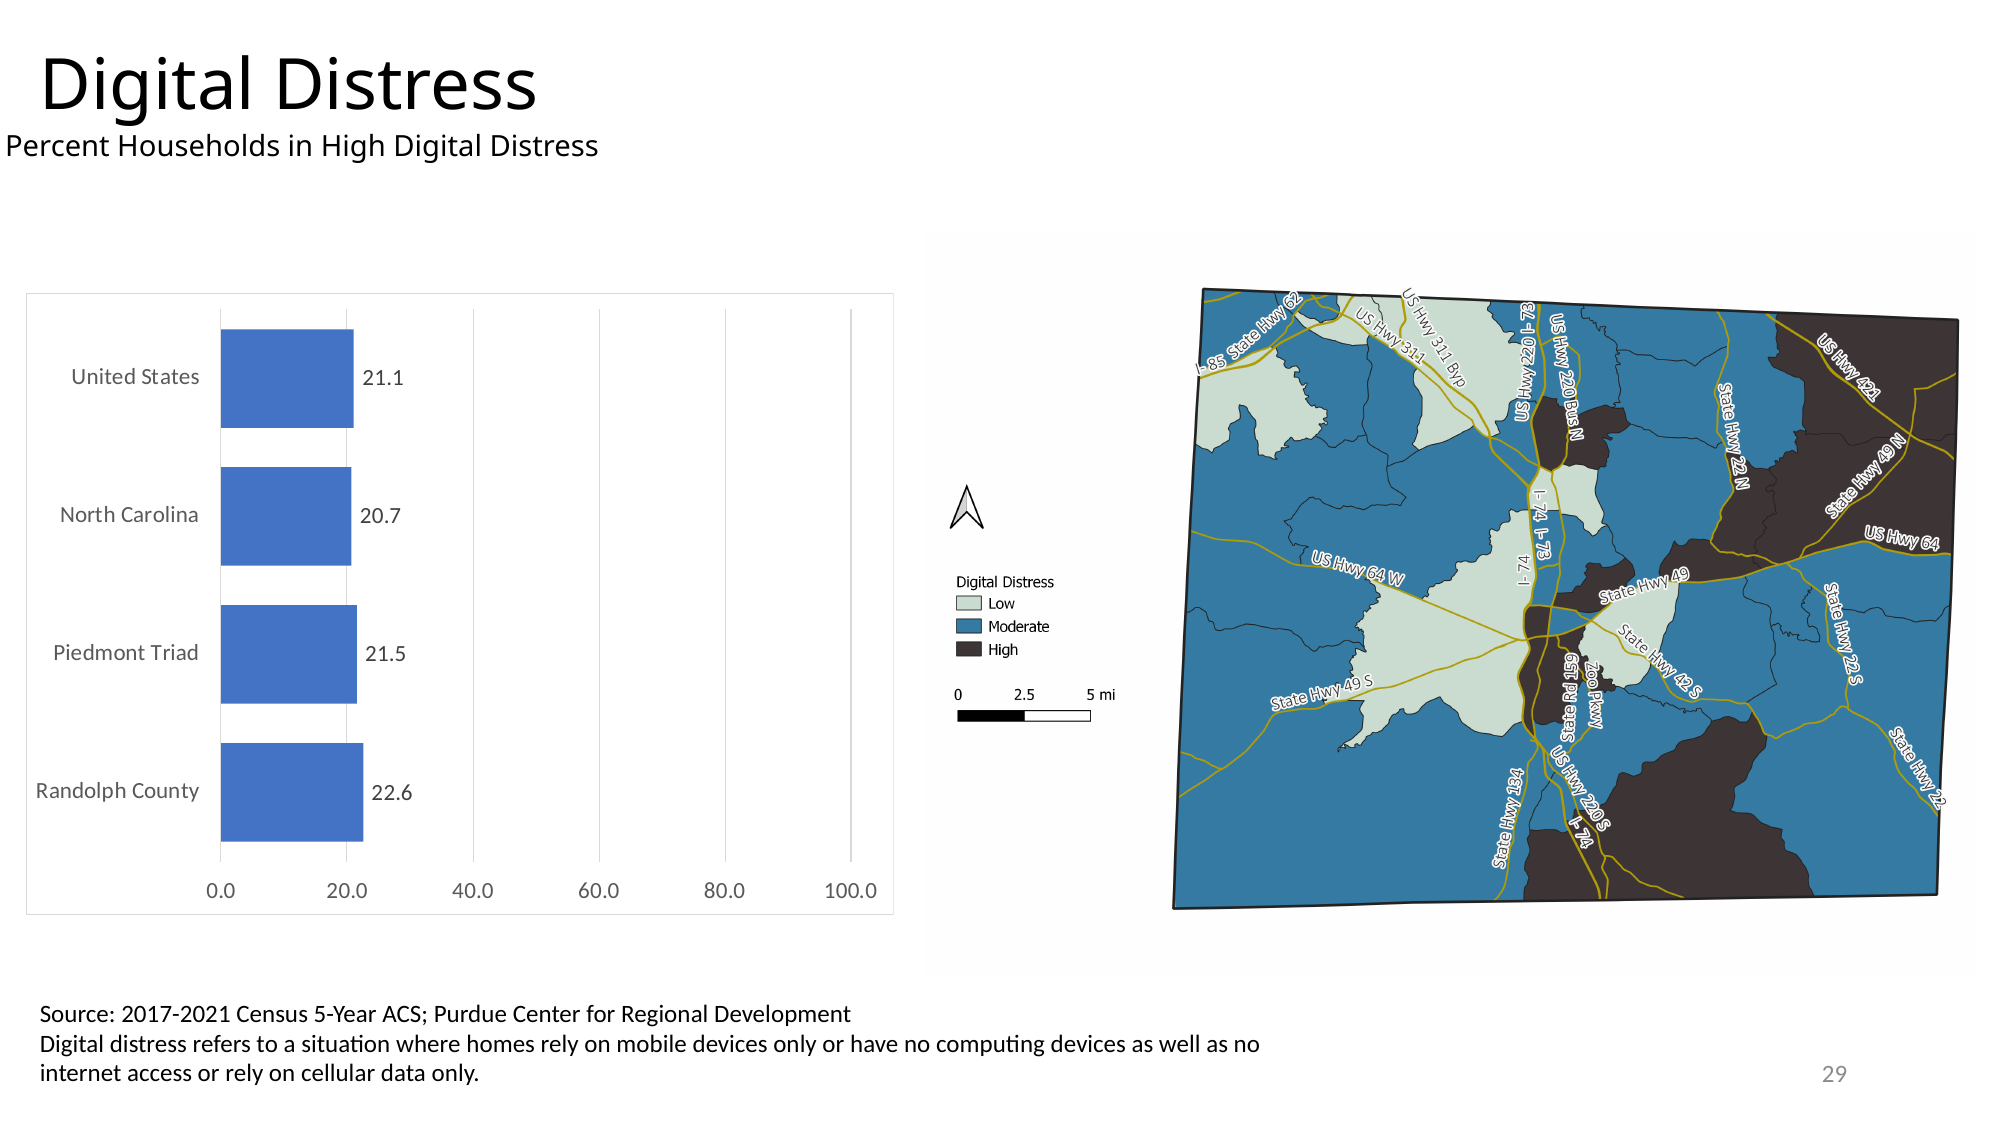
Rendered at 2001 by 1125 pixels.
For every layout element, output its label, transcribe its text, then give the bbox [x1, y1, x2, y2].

picture [924, 232, 1975, 975]
text_box Percent Households in High Digital Distress [0, 120, 614, 170]
title Digital Distress [24, 5, 1963, 169]
slide_number 29 [1412, 1042, 1863, 1103]
text_box Source: 2017-2021 Census 5-Year ACS; Purdue Center for Regional Development Digital distress refers to a situation where homes rely on mobile devices only or have no computing devices as well as no internet access or rely on cellular data only. [24, 989, 1305, 1095]
picture [25, 292, 894, 915]
